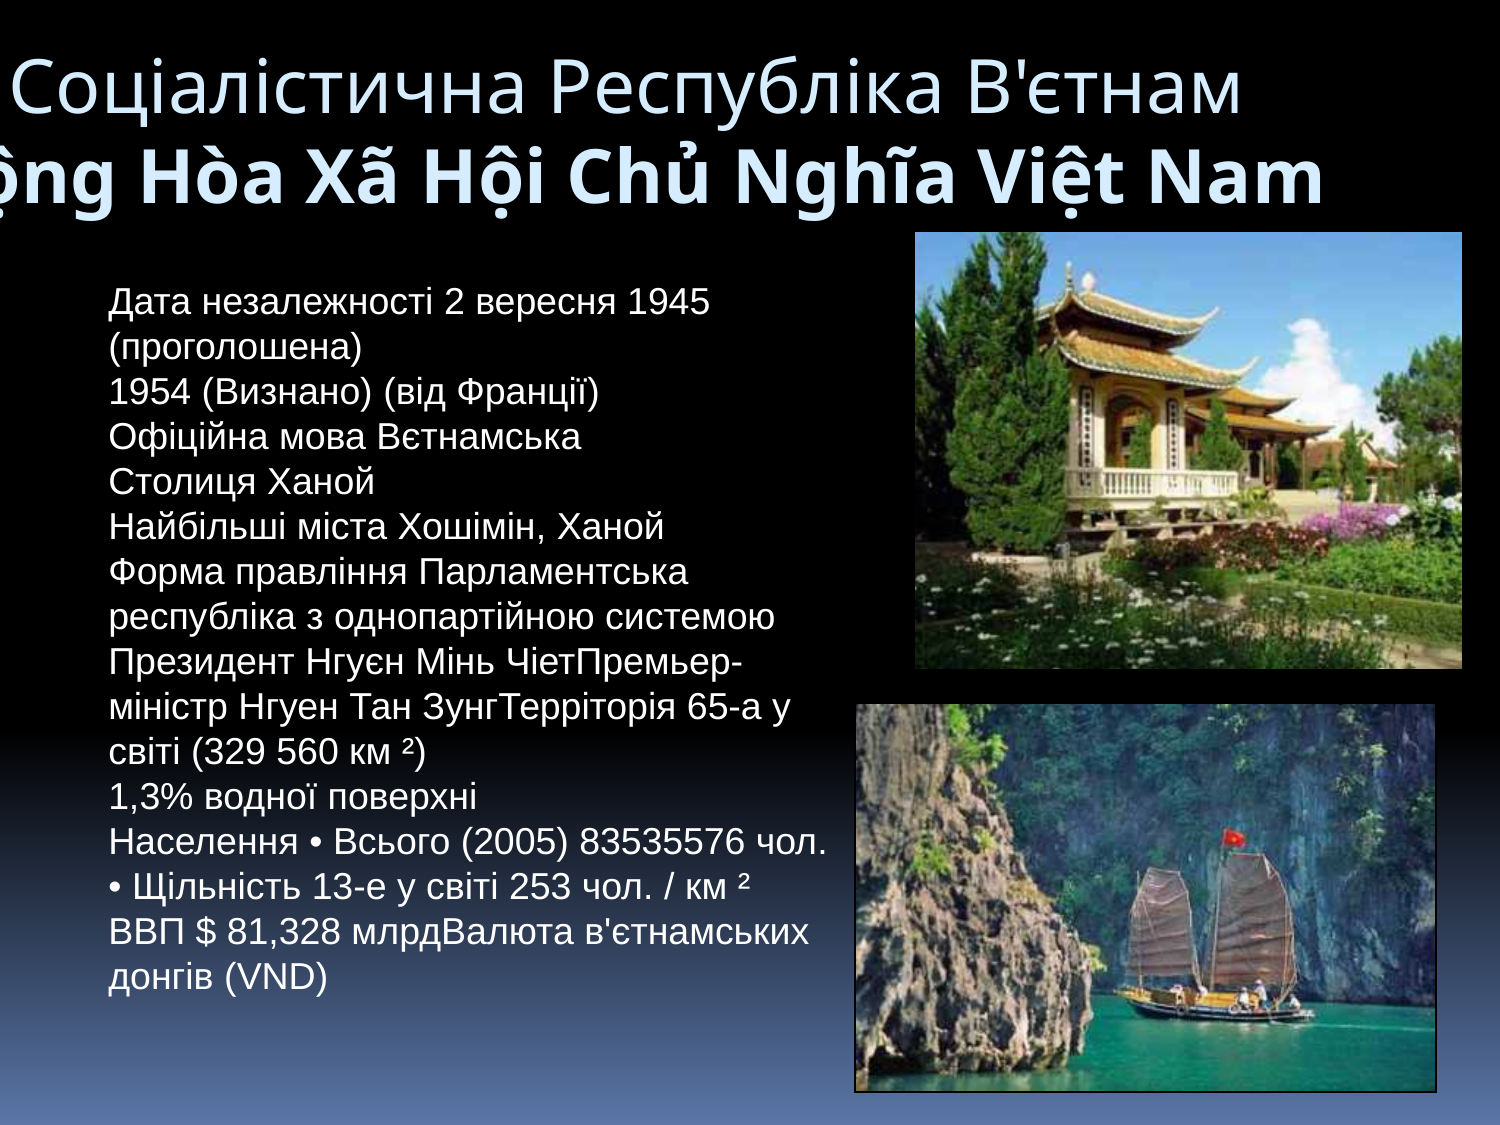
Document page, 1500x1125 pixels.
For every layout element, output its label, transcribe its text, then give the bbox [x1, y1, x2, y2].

text_box Дата незалежності 2 вересня 1945 (проголошена) 1954 (Визнано) (від Франції) Офіційна мова Вєтнамська Столиця Ханой Найбільші міста Хошімін, Ханой Форма правління Парламентська республіка з однопартійною системою Президент Нгуєн Мінь ЧіетПремьер-міністр Нгуен Тан ЗунгТерріторія 65-а у світі (329 560 км ²) 1,3% водної поверхні Населення • Всього (2005) 83535576 чол. • Щільність 13-е у світі 253 чол. / км ² ВВП $ 81,328 млрдВалюта в'єтнамських донгів (VND) [93, 269, 844, 1005]
text_box Соціалістична Республіка В'єтнам Cộng Hòa Xã Hội Chủ Nghĩa Việt Nam [0, 30, 1361, 226]
picture [914, 231, 1463, 670]
picture [855, 703, 1436, 1092]
